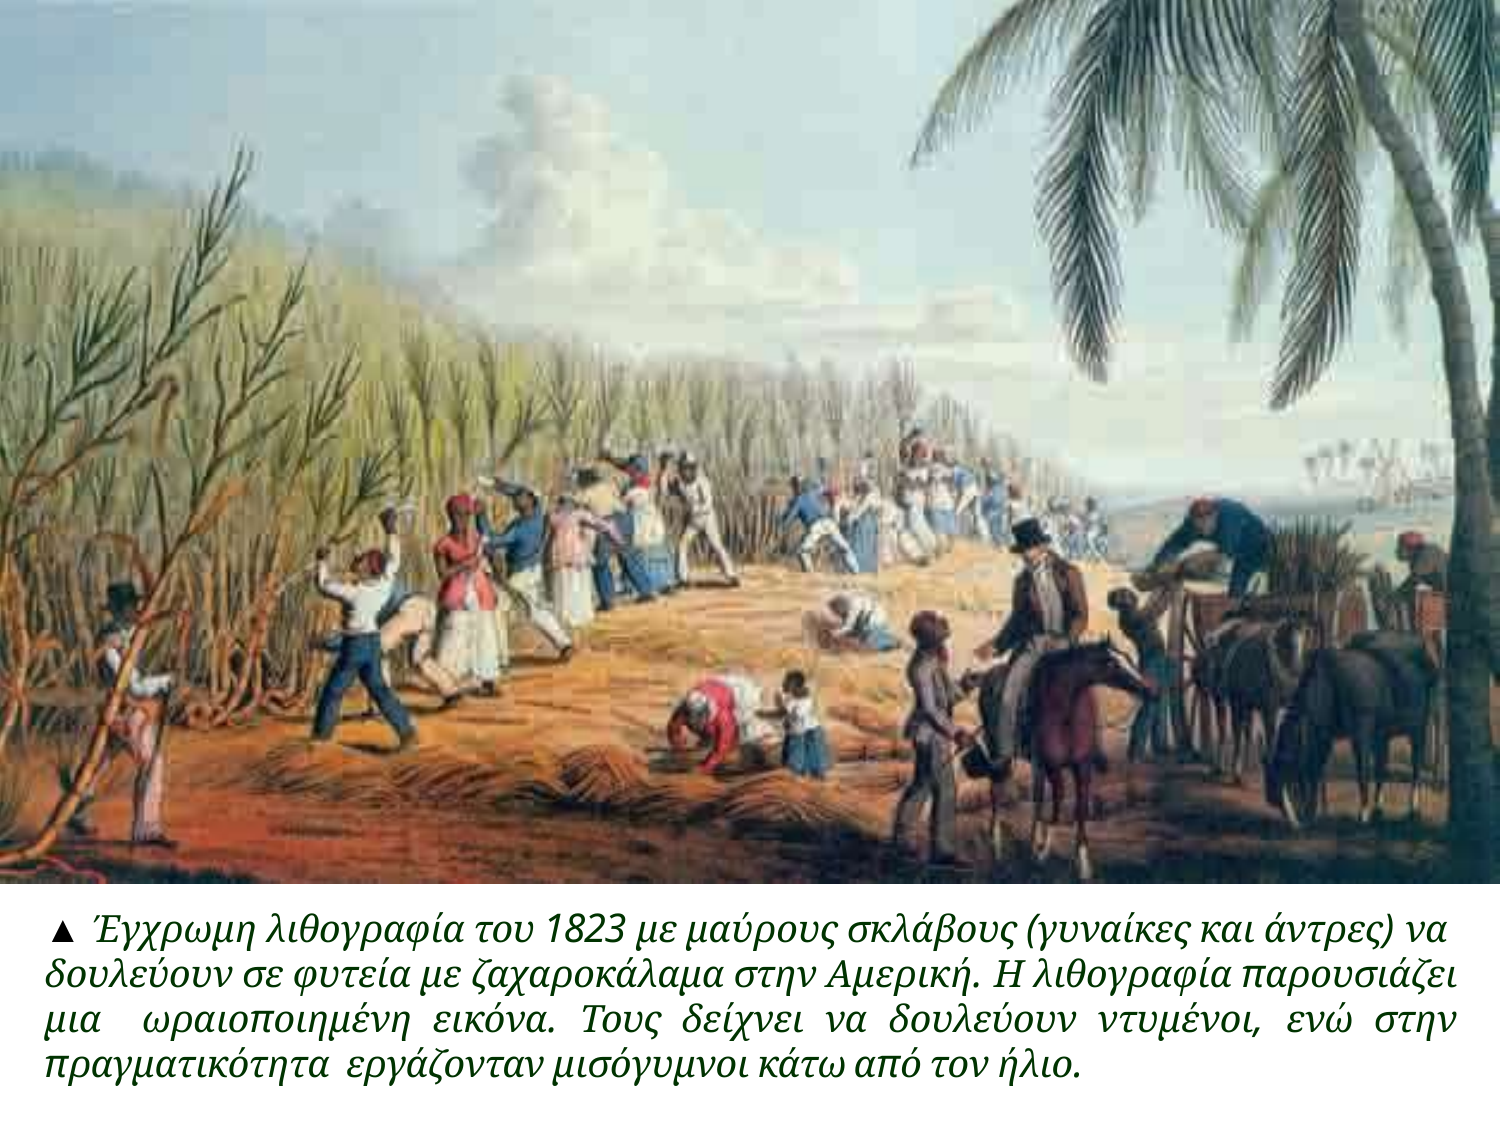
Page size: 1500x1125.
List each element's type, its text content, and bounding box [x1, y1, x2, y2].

text_box ▲ Έγχρωμη λιθογραφία του 1823 με μαύρους σκλάβους (γυναίκες και άντρες) να δουλεύουν σε φυτεία με ζαχαροκάλαμα στην Αμερική. Η λιθογραφία παρουσιάζει μια ωραιοποιημένη εικόνα. Τους δείχνει να δουλεύουν ντυμένοι, ενώ στην πραγματικότητα εργάζονταν μισόγυμνοι κάτω από τον ήλιο. [42, 900, 1458, 1086]
text_box [0, 0, 1500, 884]
